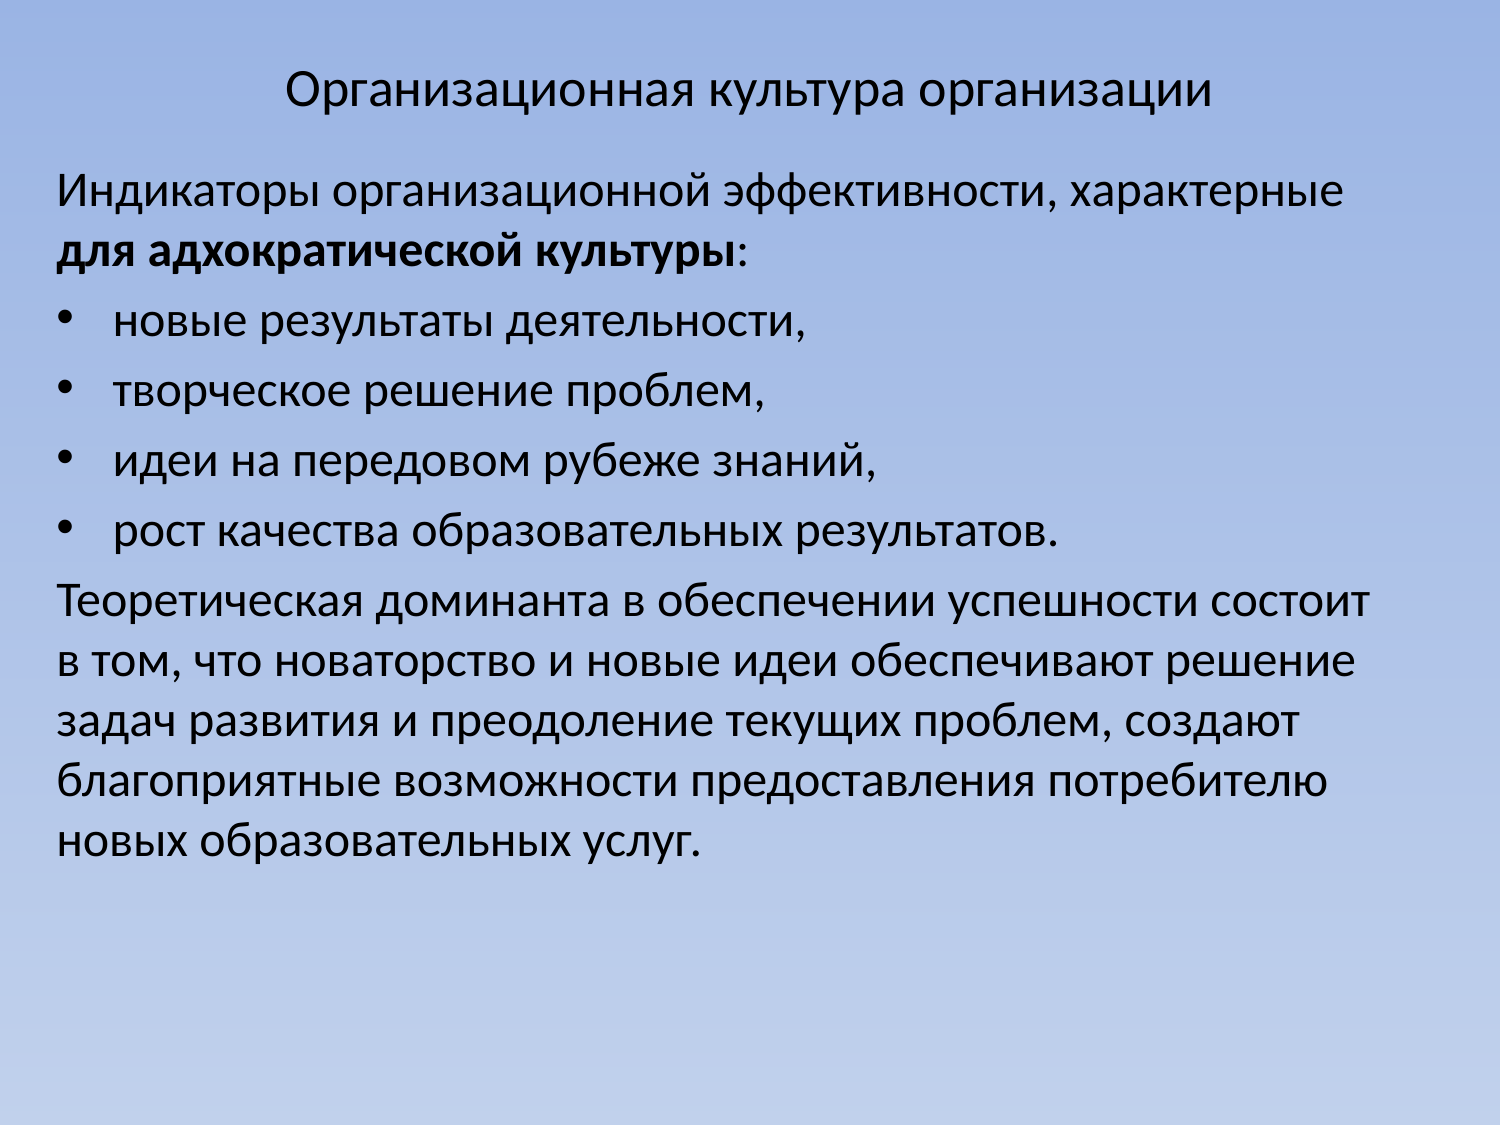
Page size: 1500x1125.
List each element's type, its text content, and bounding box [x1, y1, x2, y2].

title Организационная культура организации [75, 45, 1425, 126]
list Индикаторы организационной эффективности, характерные для адхократической культуры: новые результаты деятельности, творческое решение проблем, идеи на передовом рубеже знаний, рост качества образовательных результатов. Теоретическая доминанта в обеспечении успешности состоит в том, что новаторство и новые идеи обеспечивают решение задач развития и преодоление текущих проблем, создают благоприятные возможности предоставления потребителю новых образовательных услуг. [41, 149, 1471, 1071]
